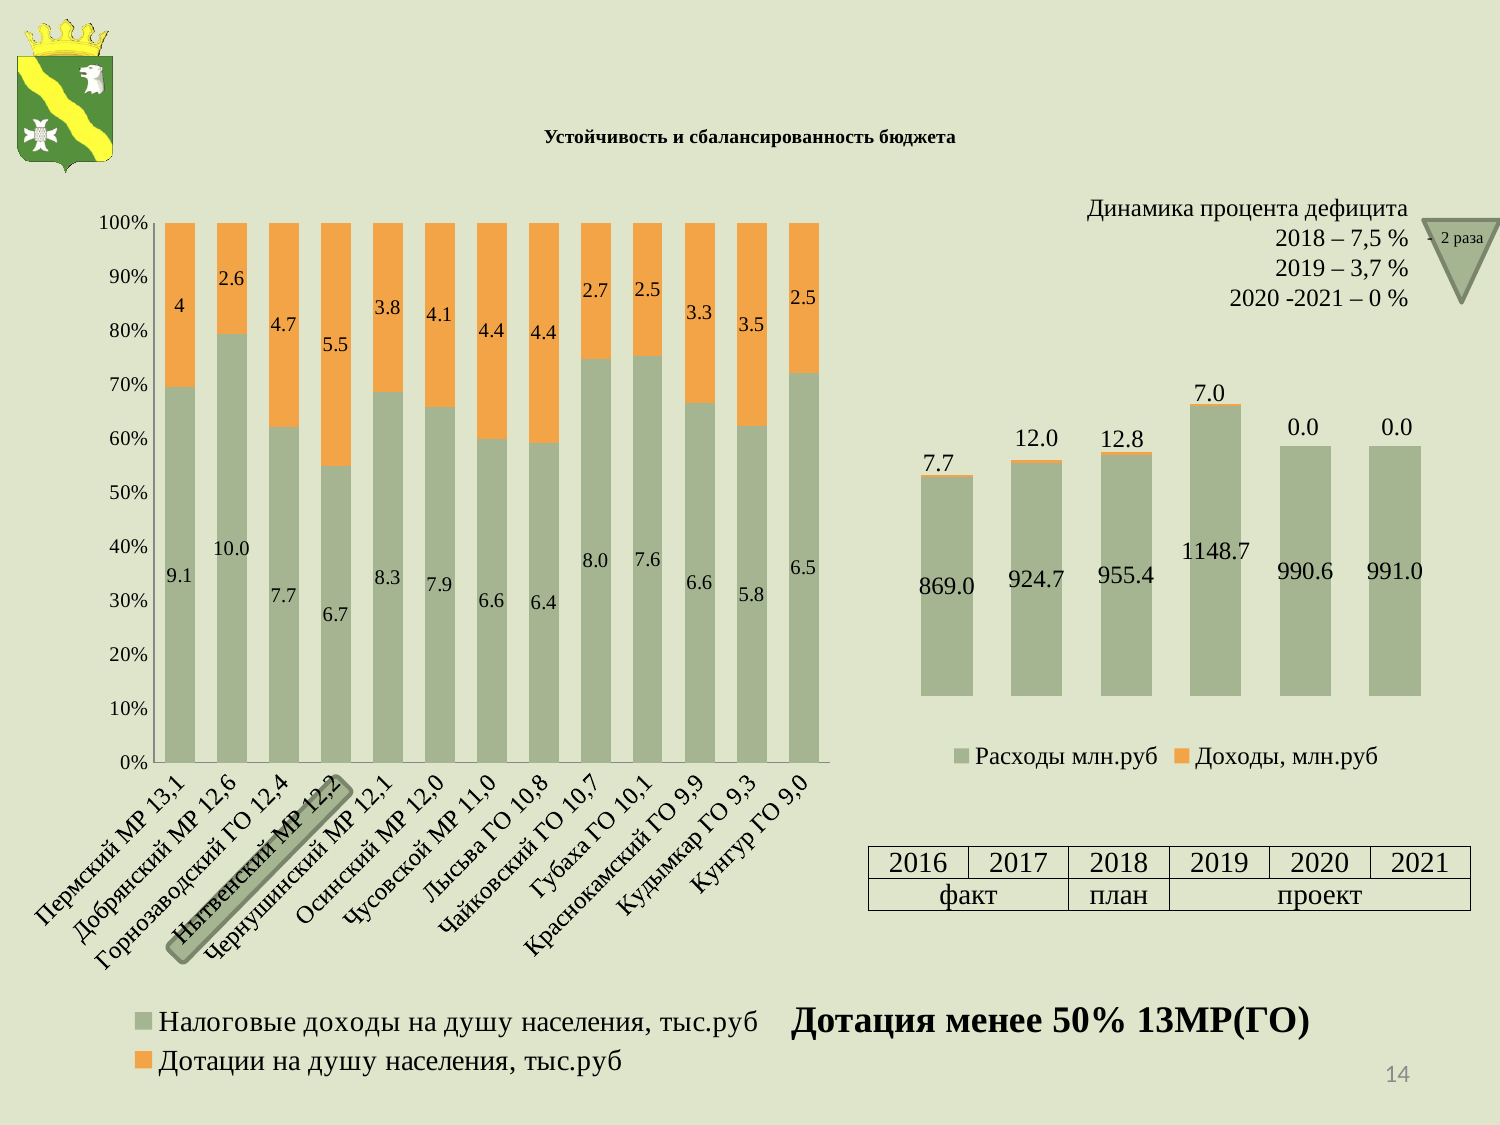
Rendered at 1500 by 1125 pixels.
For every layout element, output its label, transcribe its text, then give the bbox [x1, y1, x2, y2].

table_cell проект [1170, 879, 1470, 910]
table_header 2019 [1170, 847, 1269, 878]
text_box - 2 раза [1399, 219, 1500, 255]
table_cell факт [869, 879, 1068, 910]
text_box Динамика процента дефицита 2018 – 7,5 % 2019 – 3,7 % 2020 -2021 – 0 % [868, 184, 1424, 319]
title Устойчивость и сбалансированность бюджета [75, 45, 1425, 233]
chart [29, 195, 857, 1083]
slide_number 14 [1074, 1042, 1425, 1103]
chart [879, 326, 1453, 776]
table_header 2020 [1270, 847, 1370, 878]
picture [17, 18, 113, 173]
text_box [1437, 255, 1486, 305]
table_cell план [1069, 879, 1169, 910]
table_header 2016 [869, 847, 968, 878]
table_header 2021 [1371, 847, 1470, 878]
table_header 2017 [969, 847, 1068, 878]
table_header 2018 [1069, 847, 1169, 878]
text_box Дотация менее 50% 13МР(ГО) [861, 987, 1325, 1048]
